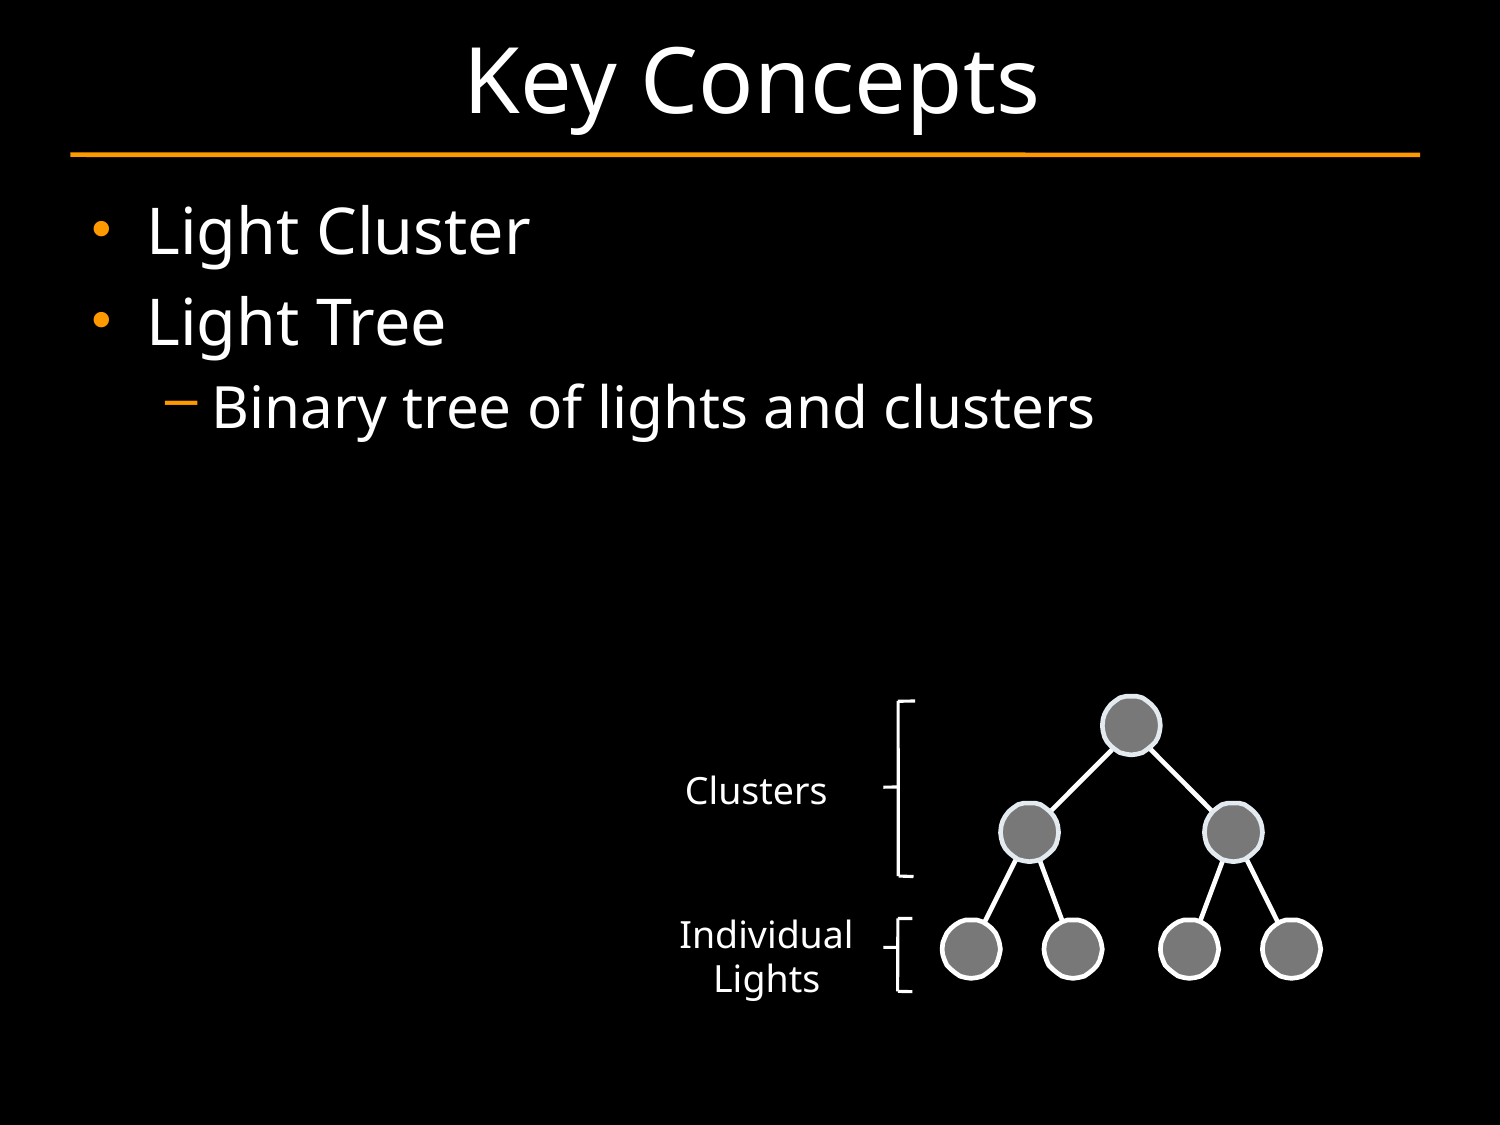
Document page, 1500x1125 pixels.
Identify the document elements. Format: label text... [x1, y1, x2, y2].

text_box [1204, 803, 1263, 862]
title Key Concepts [84, 13, 1421, 155]
text_box [1262, 920, 1321, 979]
text_box Lights [713, 954, 821, 1000]
list Light Cluster Light Tree Binary tree of lights and clusters [74, 182, 1426, 1006]
text_box Clusters [684, 766, 828, 812]
text_box Individual [679, 911, 854, 957]
text_box [1043, 920, 1103, 979]
text_box [1160, 920, 1219, 979]
text_box [1000, 803, 1059, 862]
text_box [1102, 696, 1161, 755]
text_box [942, 920, 1001, 979]
